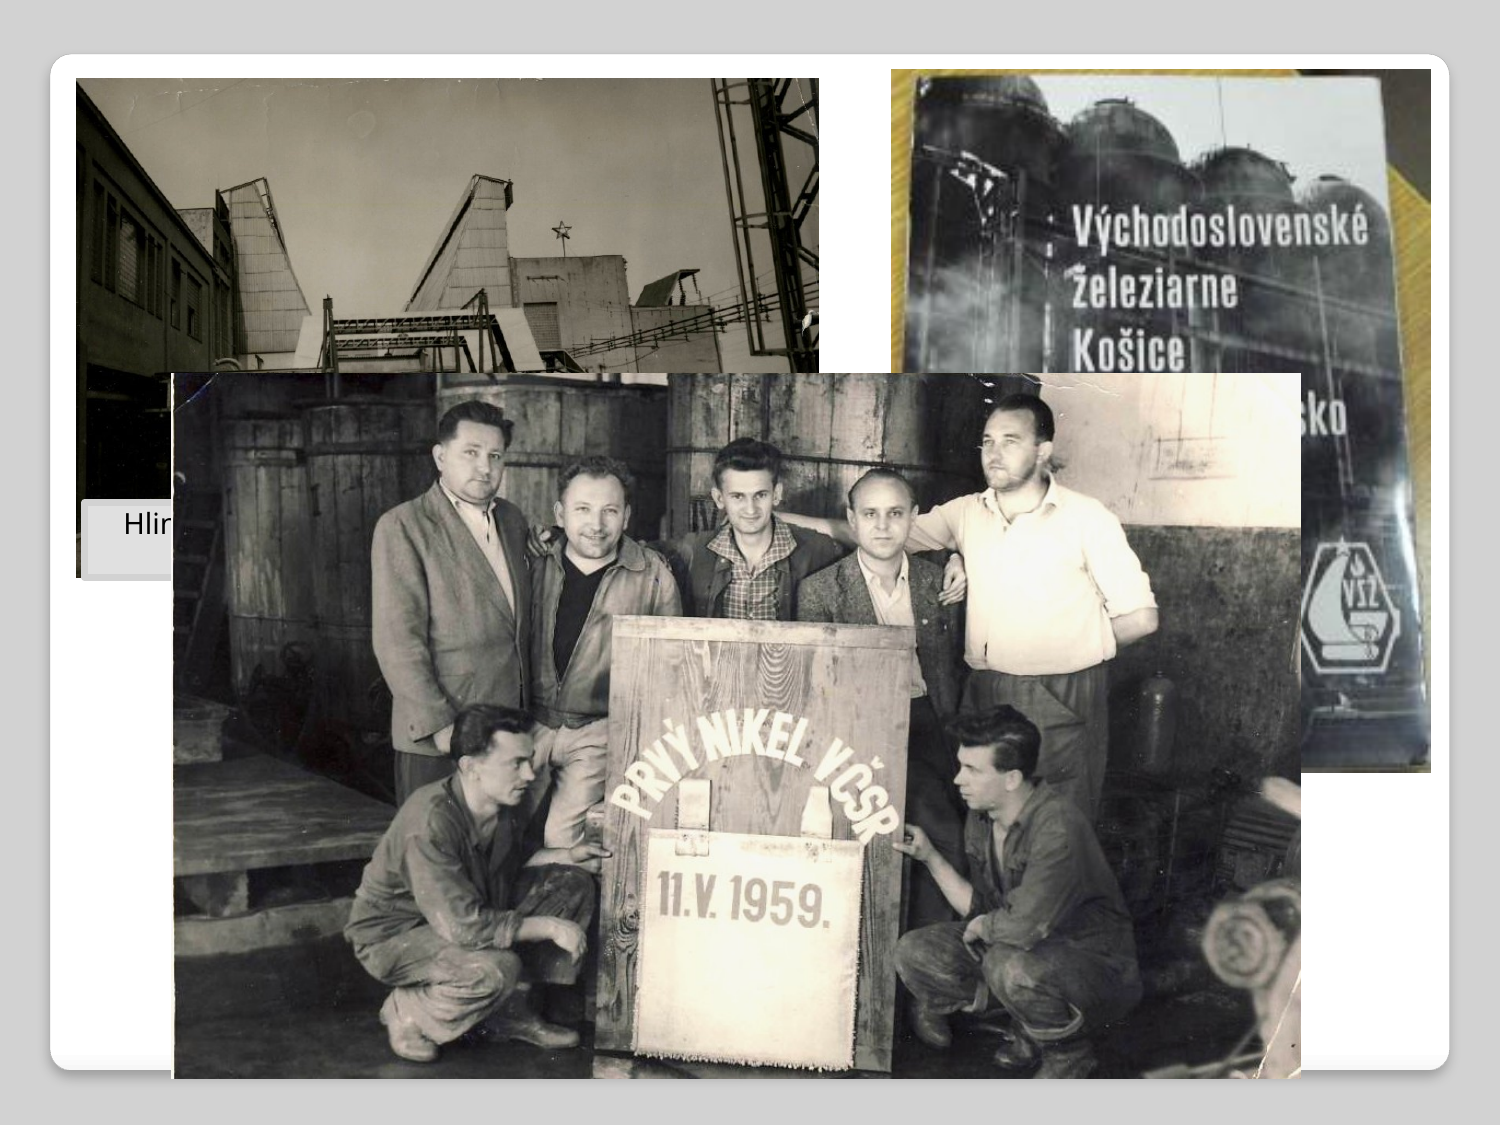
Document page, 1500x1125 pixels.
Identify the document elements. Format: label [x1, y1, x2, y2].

picture [76, 69, 1431, 1080]
